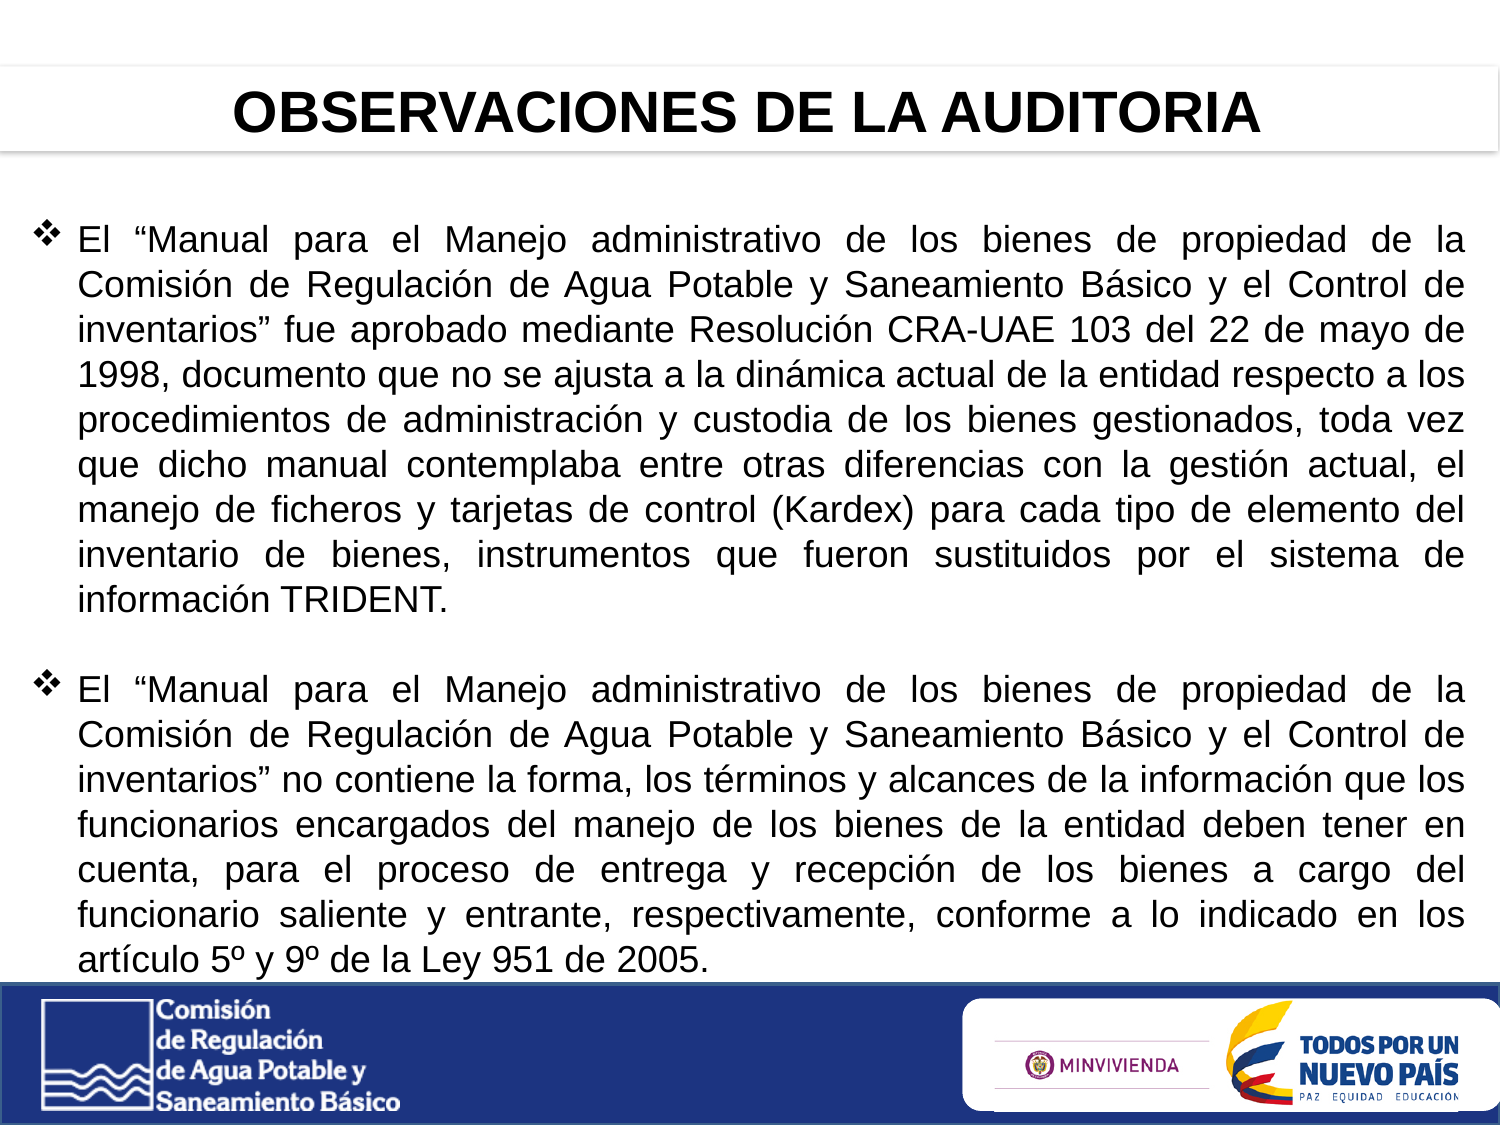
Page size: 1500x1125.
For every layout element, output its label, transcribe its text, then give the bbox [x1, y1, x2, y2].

text_box OBSERVACIONES DE LA AUDITORIA [0, 66, 1499, 152]
text_box El “Manual para el Manejo administrativo de los bienes de propiedad de la Comisión de Regulación de Agua Potable y Saneamiento Básico y el Control de inventarios” fue aprobado mediante Resolución CRA-UAE 103 del 22 de mayo de 1998, documento que no se ajusta a la dinámica actual de la entidad respecto a los procedimientos de administración y custodia de los bienes gestionados, toda vez que dicho manual contemplaba entre otras diferencias con la gestión actual, el manejo de ficheros y tarjetas de control (Kardex) para cada tipo de elemento del inventario de bienes, instrumentos que fueron sustituidos por el sistema de información TRIDENT. El “Manual para el Manejo administrativo de los bienes de propiedad de la Comisión de Regulación de Agua Potable y Saneamiento Básico y el Control de inventarios” no contiene la forma, los términos y alcances de la información que los funcionarios encargados del manejo de los bienes de la entidad deben tener en cuenta, para el proceso de entrega y recepción de los bienes a cargo del funcionario saliente y entrante, respectivamente, conforme a lo indicado en los artículo 5º y 9º de la Ley 951 de 2005. [15, 208, 1481, 1125]
